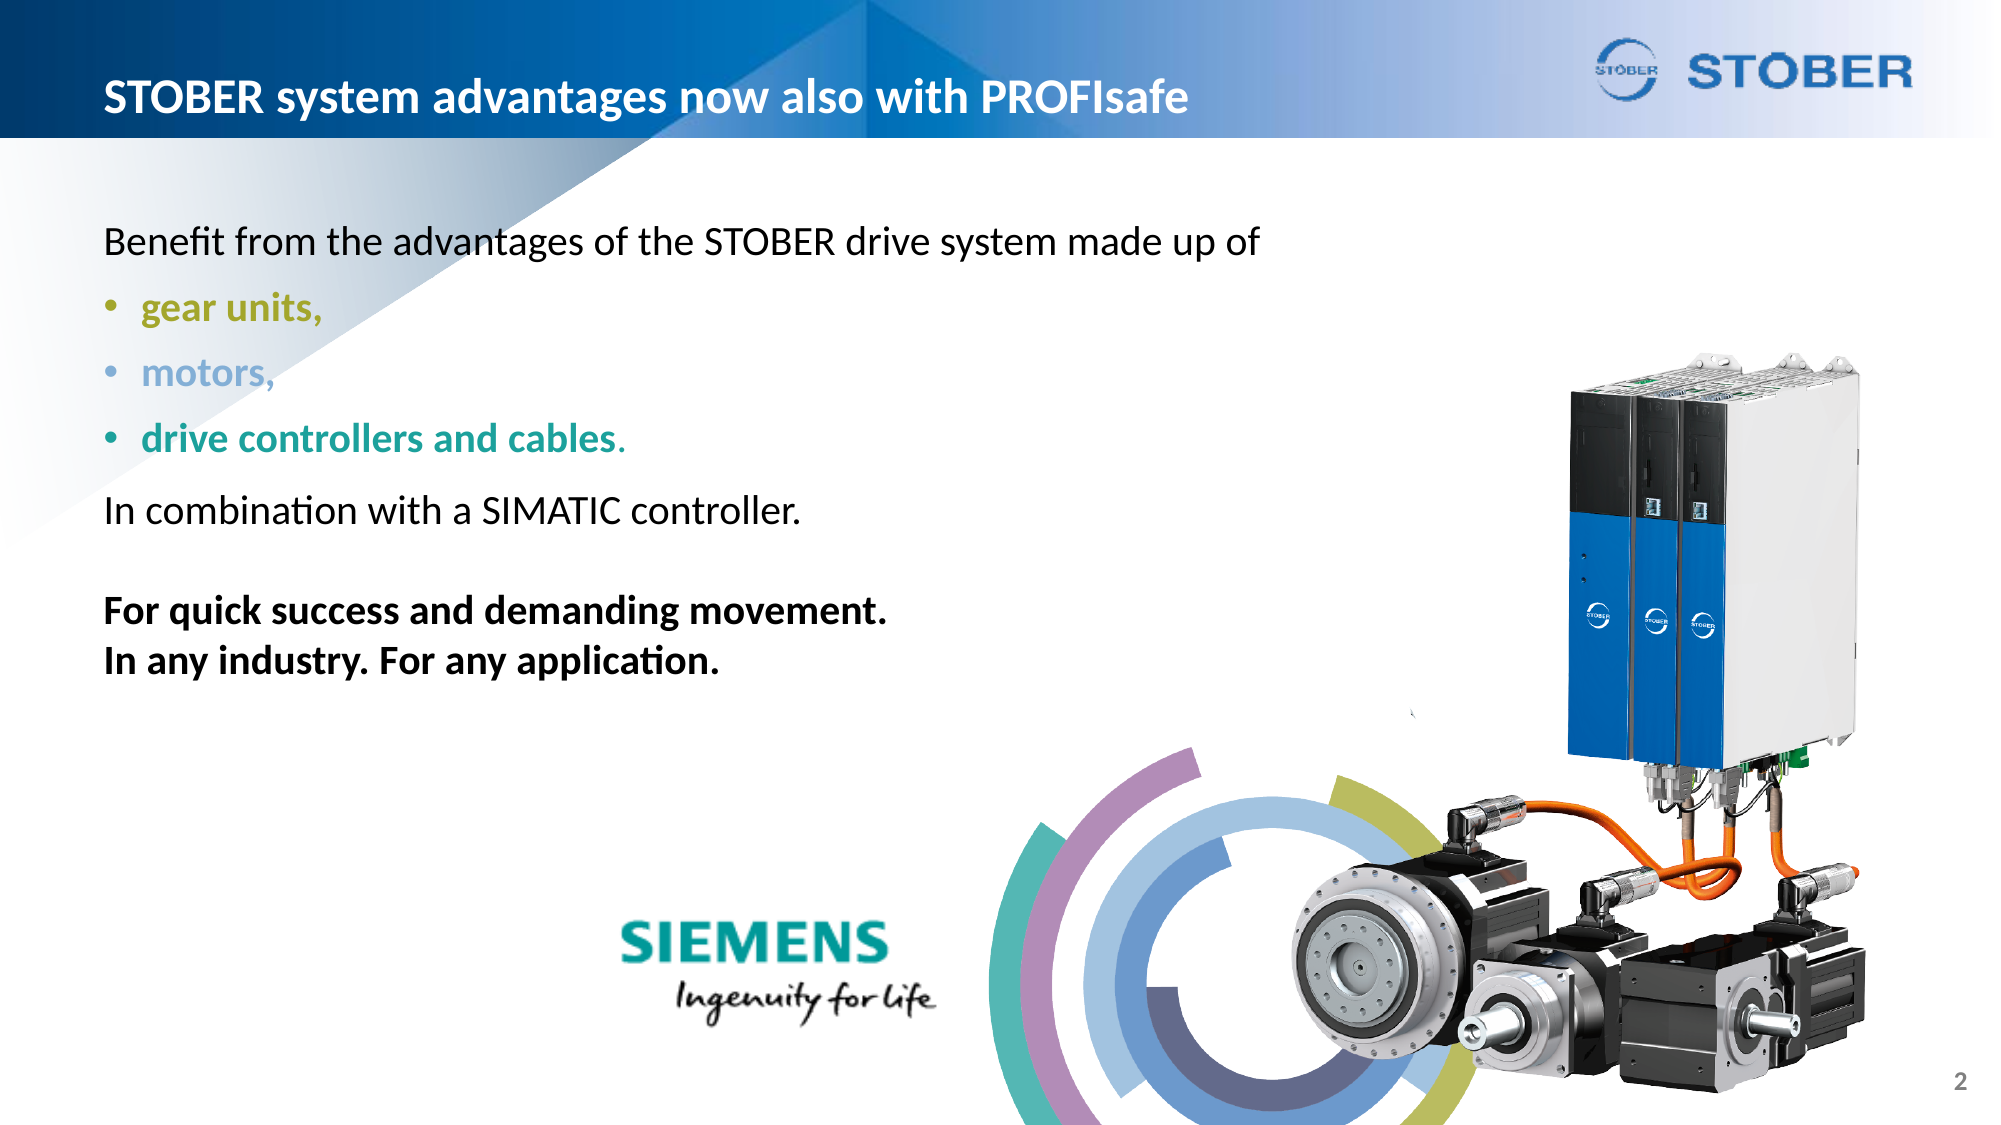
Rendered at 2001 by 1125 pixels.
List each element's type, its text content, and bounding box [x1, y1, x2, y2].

picture [592, 324, 2000, 1125]
list Benefit from the advantages of the STOBER drive system made up of gear units, motors, drive controllers and cables. In combination with a SIMATIC controller. For quick success and demanding movement. In any industry. For any application. [88, 206, 1920, 921]
picture [0, 0, 2000, 138]
title STOBER system advantages now also with PROFIsafe [88, 59, 1399, 135]
